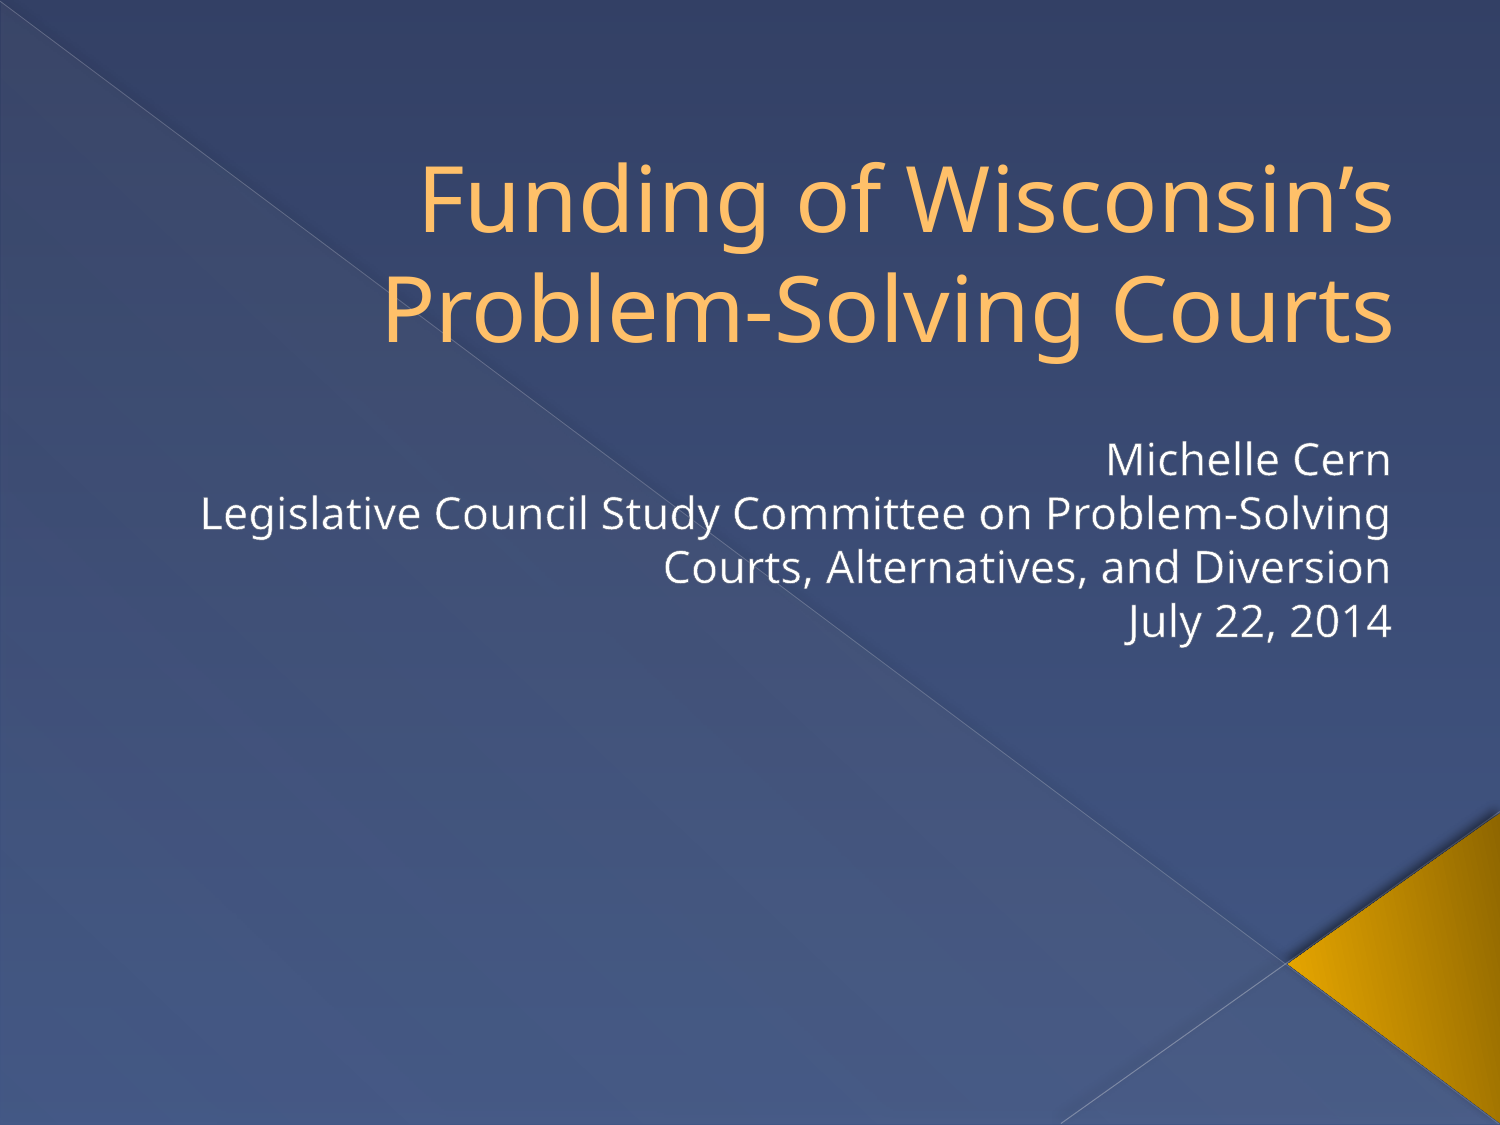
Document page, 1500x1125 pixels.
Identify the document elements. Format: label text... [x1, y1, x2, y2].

subtitle Michelle Cern Legislative Council Study Committee on Problem-Solving Courts, Alternatives, and Diversion July 22, 2014 [88, 369, 1412, 657]
title Funding of Wisconsin’s Problem-Solving Courts [88, 127, 1412, 369]
